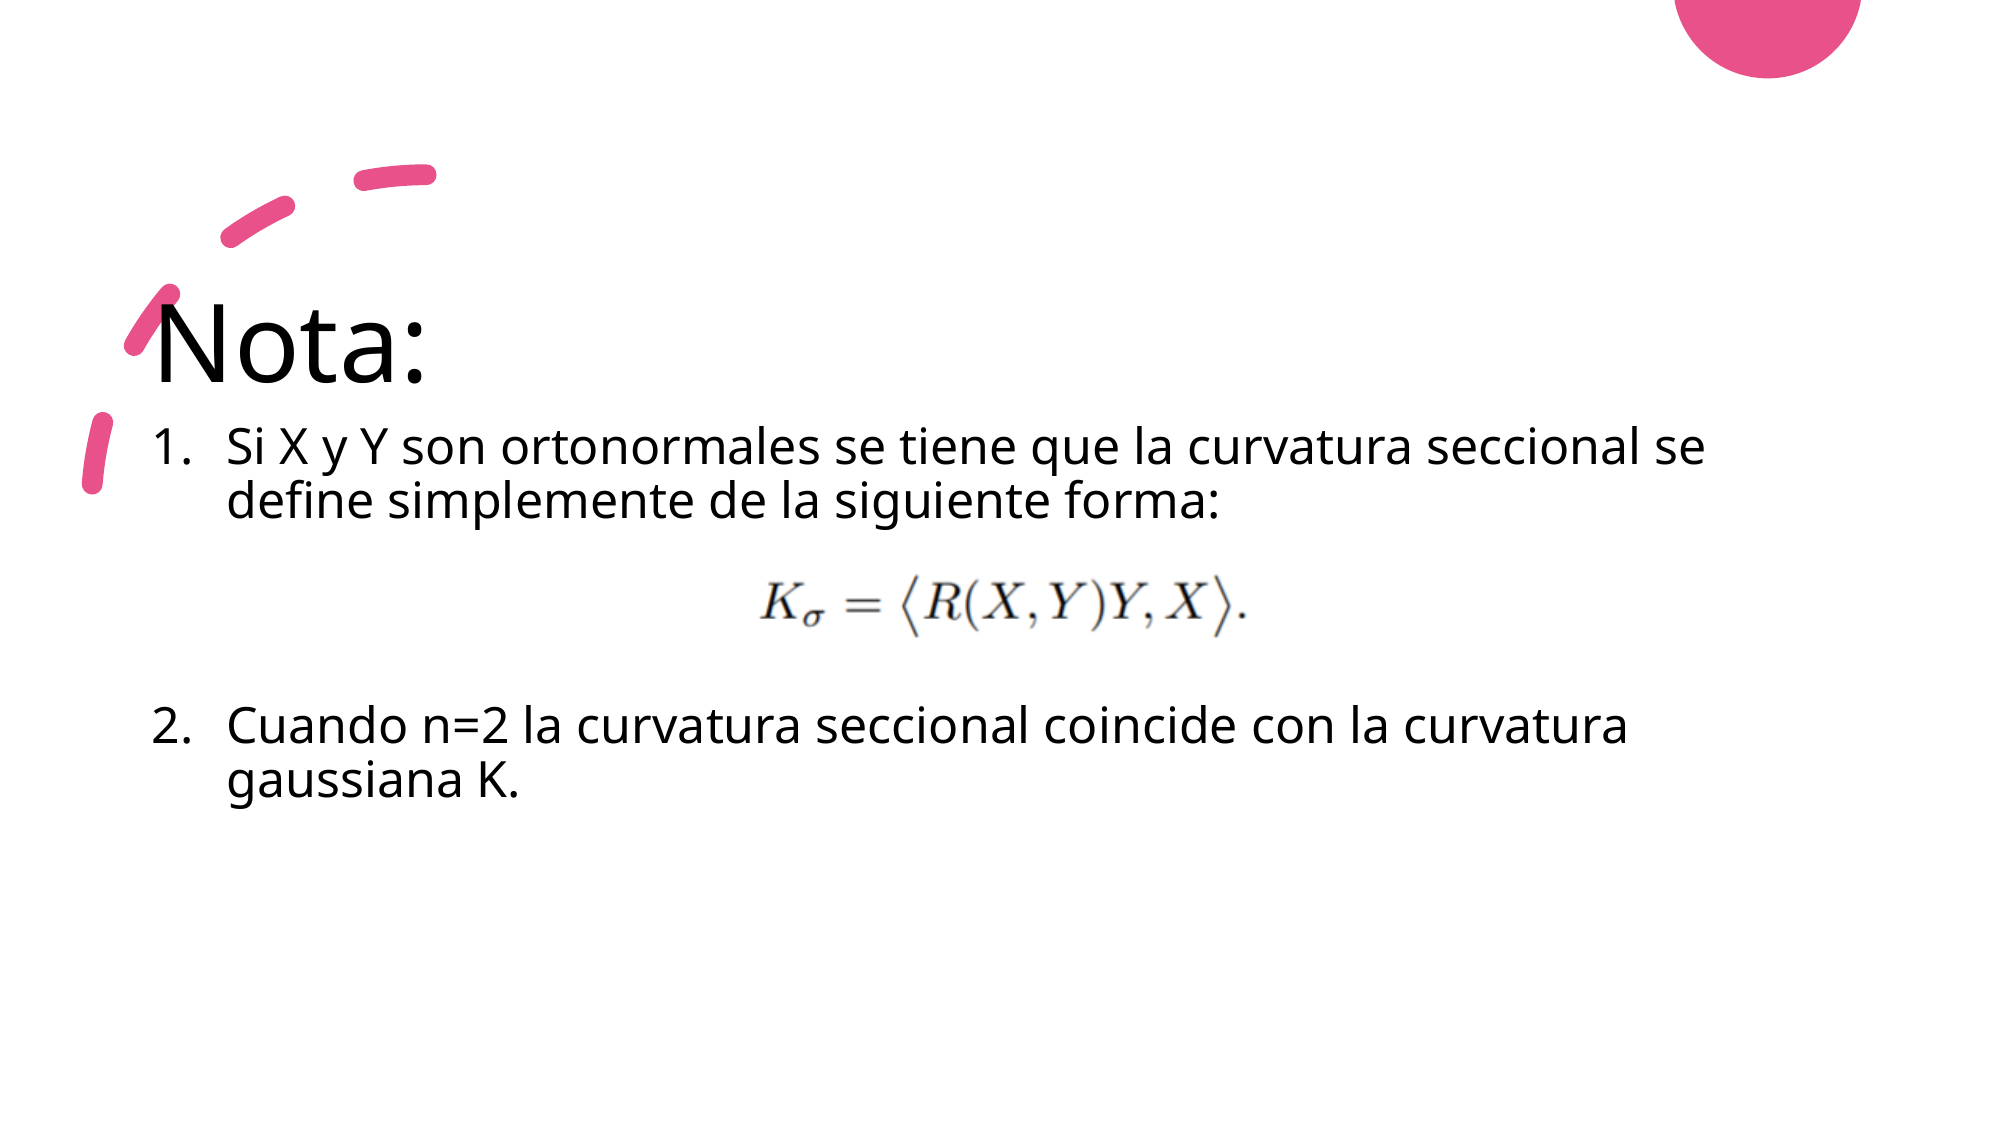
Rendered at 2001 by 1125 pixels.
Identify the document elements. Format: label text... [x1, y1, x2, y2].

title Nota: [136, 280, 1862, 414]
list Si X y Y son ortonormales se tiene que la curvatura seccional se define simplemente de la siguiente forma: Cuando n=2 la curvatura seccional coincide con la curvatura gaussiana K. [136, 414, 1862, 999]
picture [742, 542, 1258, 652]
